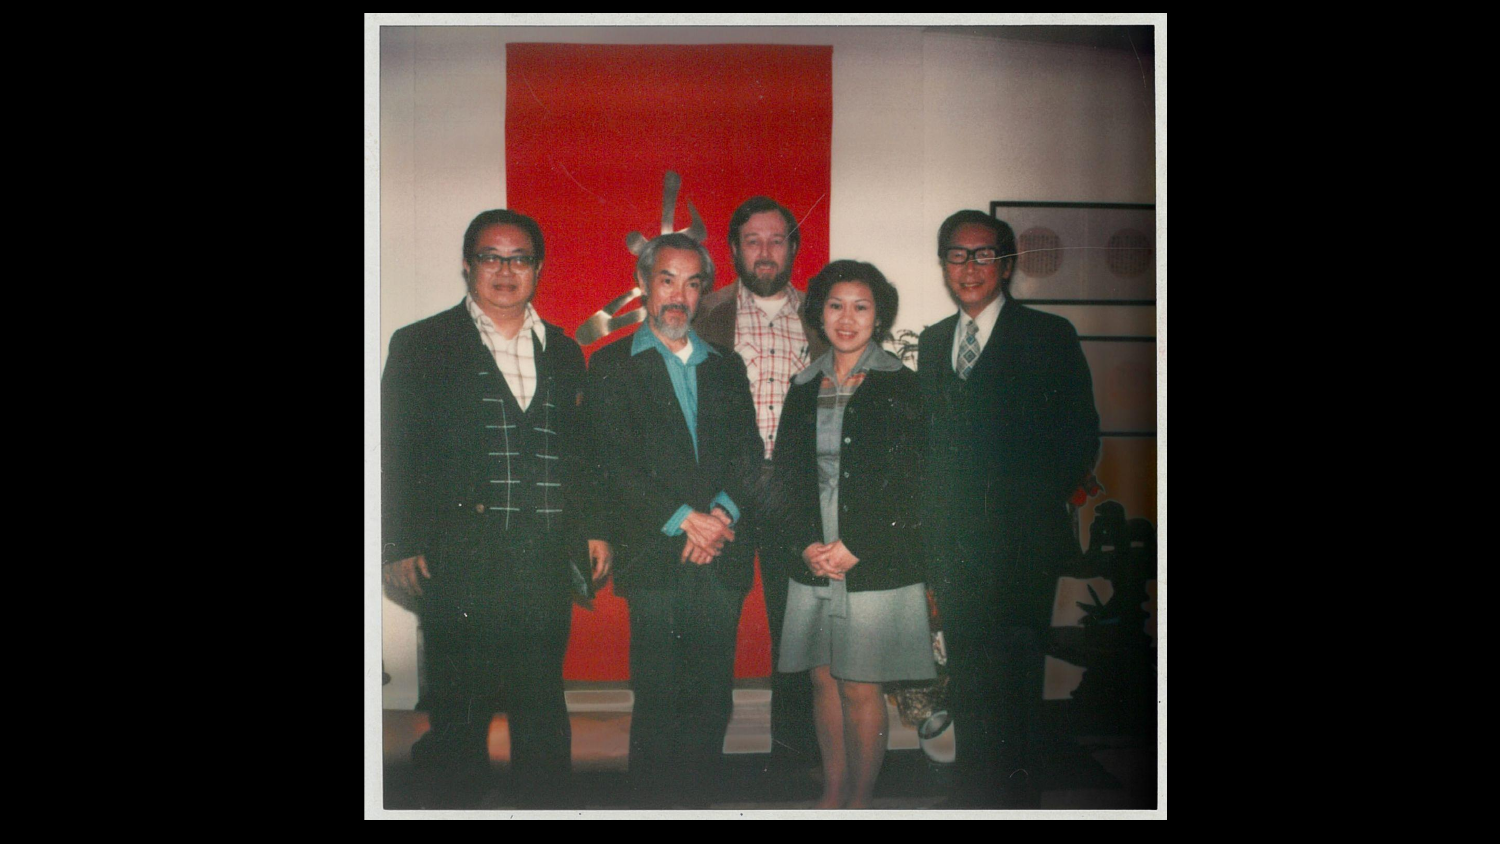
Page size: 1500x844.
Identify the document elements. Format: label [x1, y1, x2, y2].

picture [364, 13, 1168, 821]
